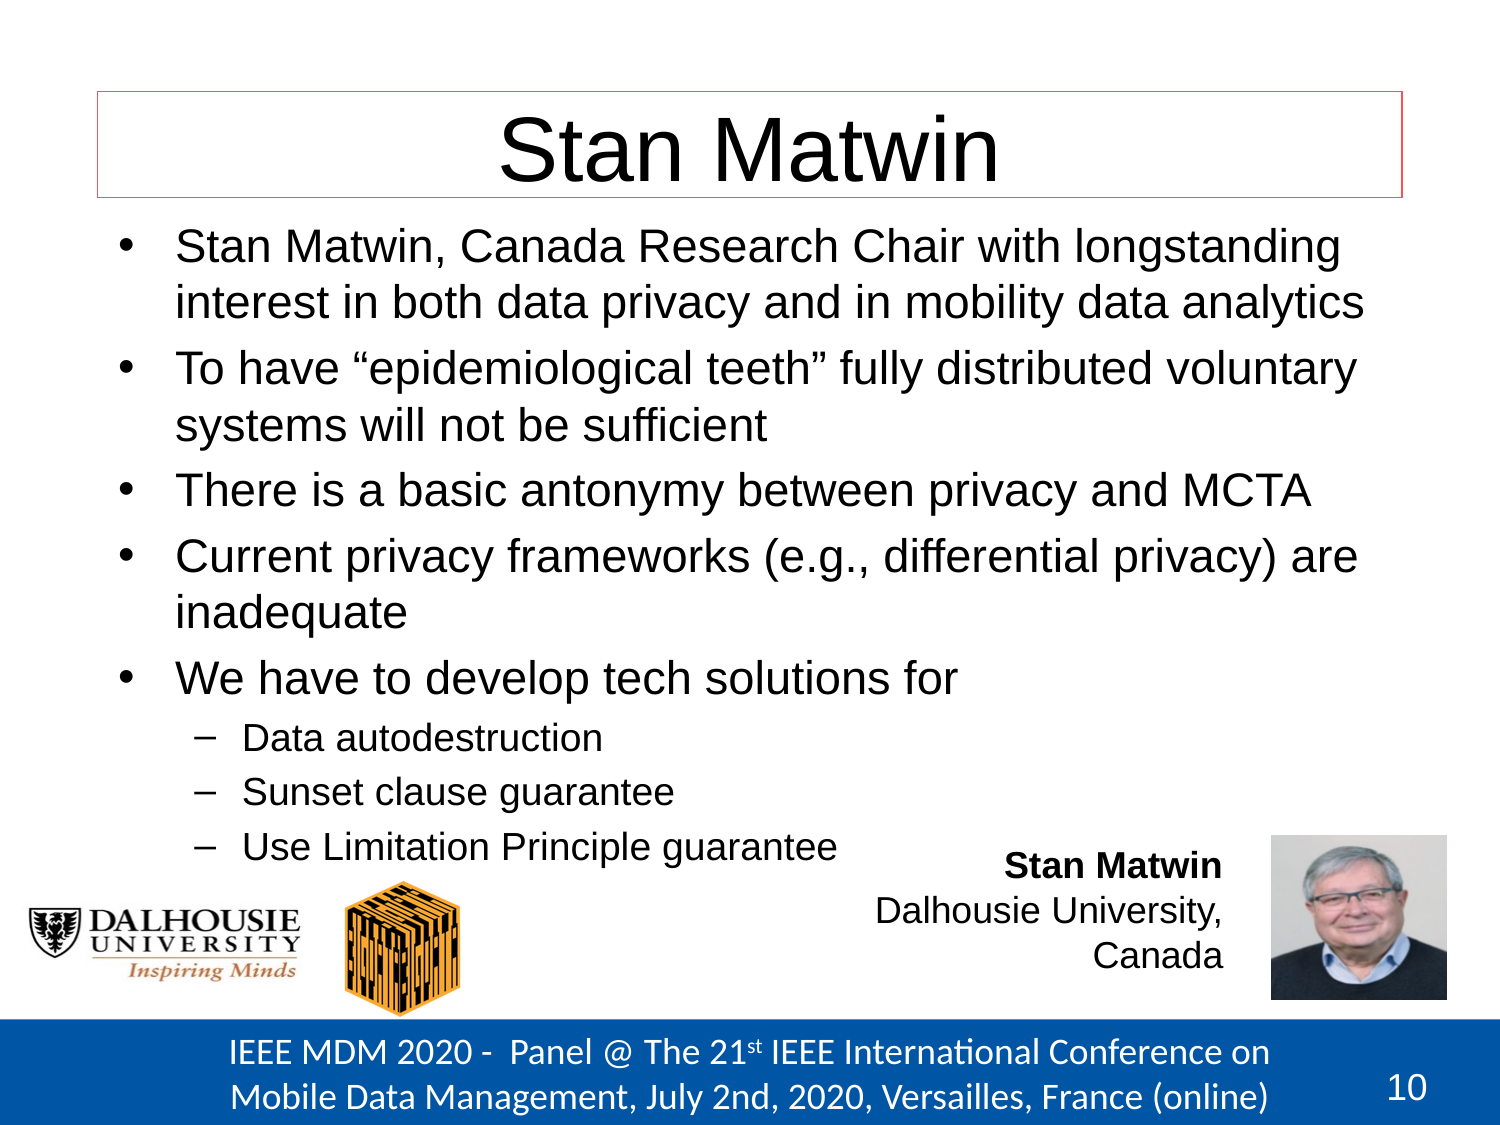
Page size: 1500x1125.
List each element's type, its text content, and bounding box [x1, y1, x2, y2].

list Stan Matwin, Canada Research Chair with longstanding interest in both data privacy and in mobility data analytics To have “epidemiological teeth” fully distributed voluntary systems will not be sufficient There is a basic antonymy between privacy and MCTA Current privacy frameworks (e.g., differential privacy) are inadequate We have to develop tech solutions for Data autodestruction Sunset clause guarantee Use Limitation Principle guarantee [103, 208, 1397, 885]
picture [1271, 835, 1448, 1000]
text_box Stan Matwin Dalhousie University, Canada [845, 833, 1238, 984]
picture [22, 881, 522, 1018]
title Stan Matwin [97, 91, 1403, 198]
